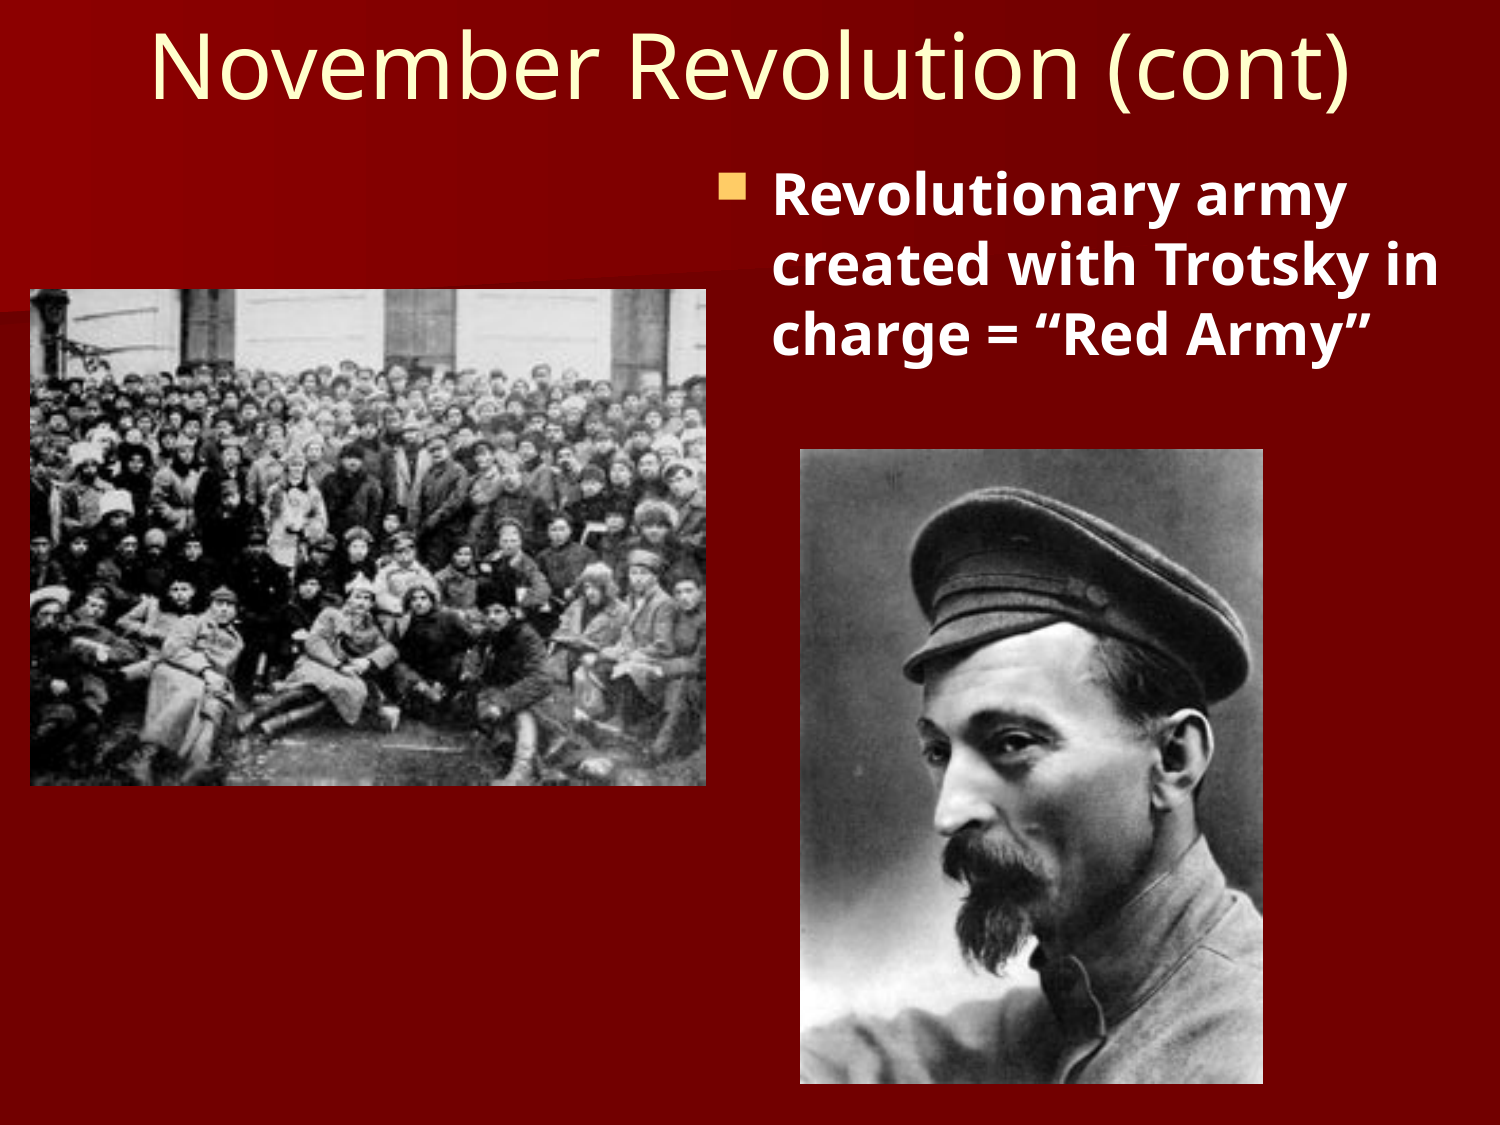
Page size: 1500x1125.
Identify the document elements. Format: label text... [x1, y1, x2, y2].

picture [799, 449, 1263, 1084]
list Revolutionary army created with Trotsky in charge = “Red Army” [699, 149, 1500, 1125]
title November Revolution (cont) [74, 0, 1426, 126]
picture [30, 288, 706, 787]
